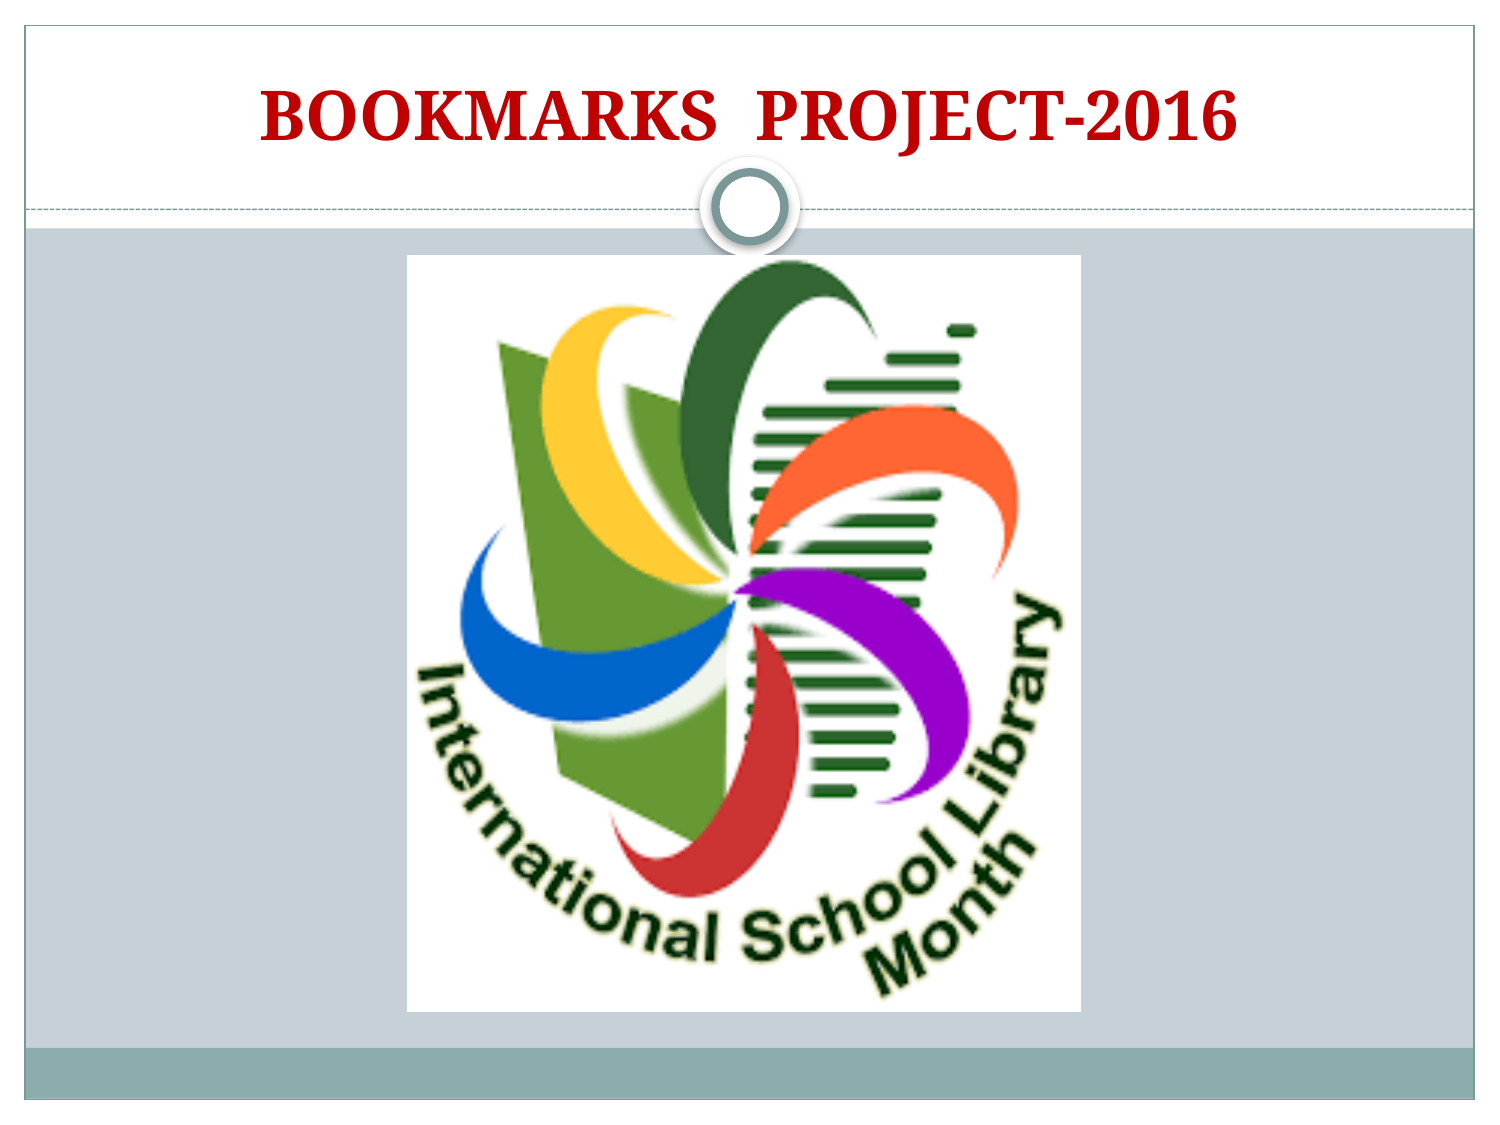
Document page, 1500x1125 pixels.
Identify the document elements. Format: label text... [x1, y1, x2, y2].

title BOOKMARKS PROJECT-2016 [49, 37, 1450, 162]
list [407, 255, 1081, 1012]
